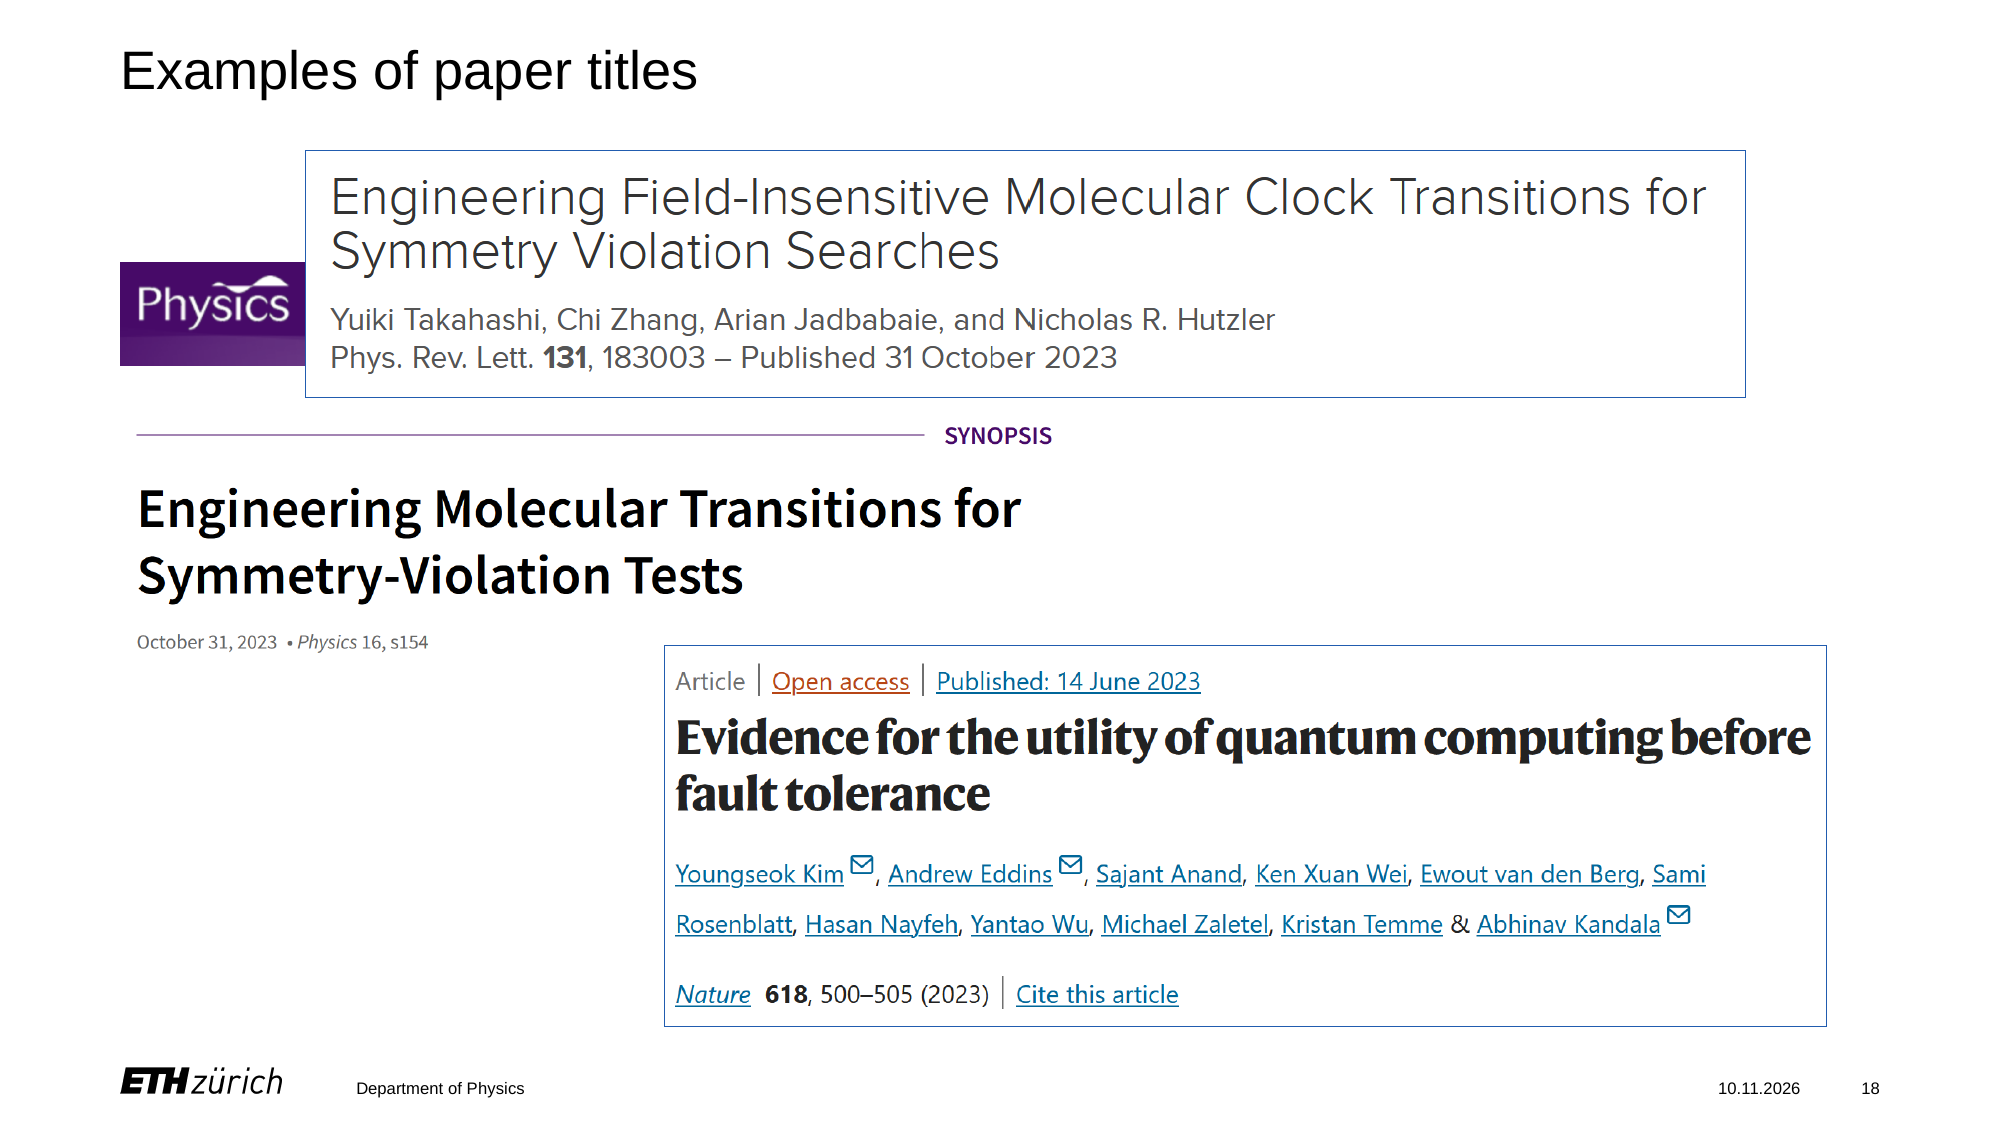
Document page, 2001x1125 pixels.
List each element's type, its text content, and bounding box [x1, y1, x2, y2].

picture [120, 1067, 282, 1094]
title Examples of paper titles [120, 42, 1880, 191]
picture [119, 150, 1828, 1027]
slide_number 18 [1827, 1069, 1880, 1106]
footer Department of Physics [356, 1069, 1243, 1106]
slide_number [1718, 1069, 1819, 1106]
